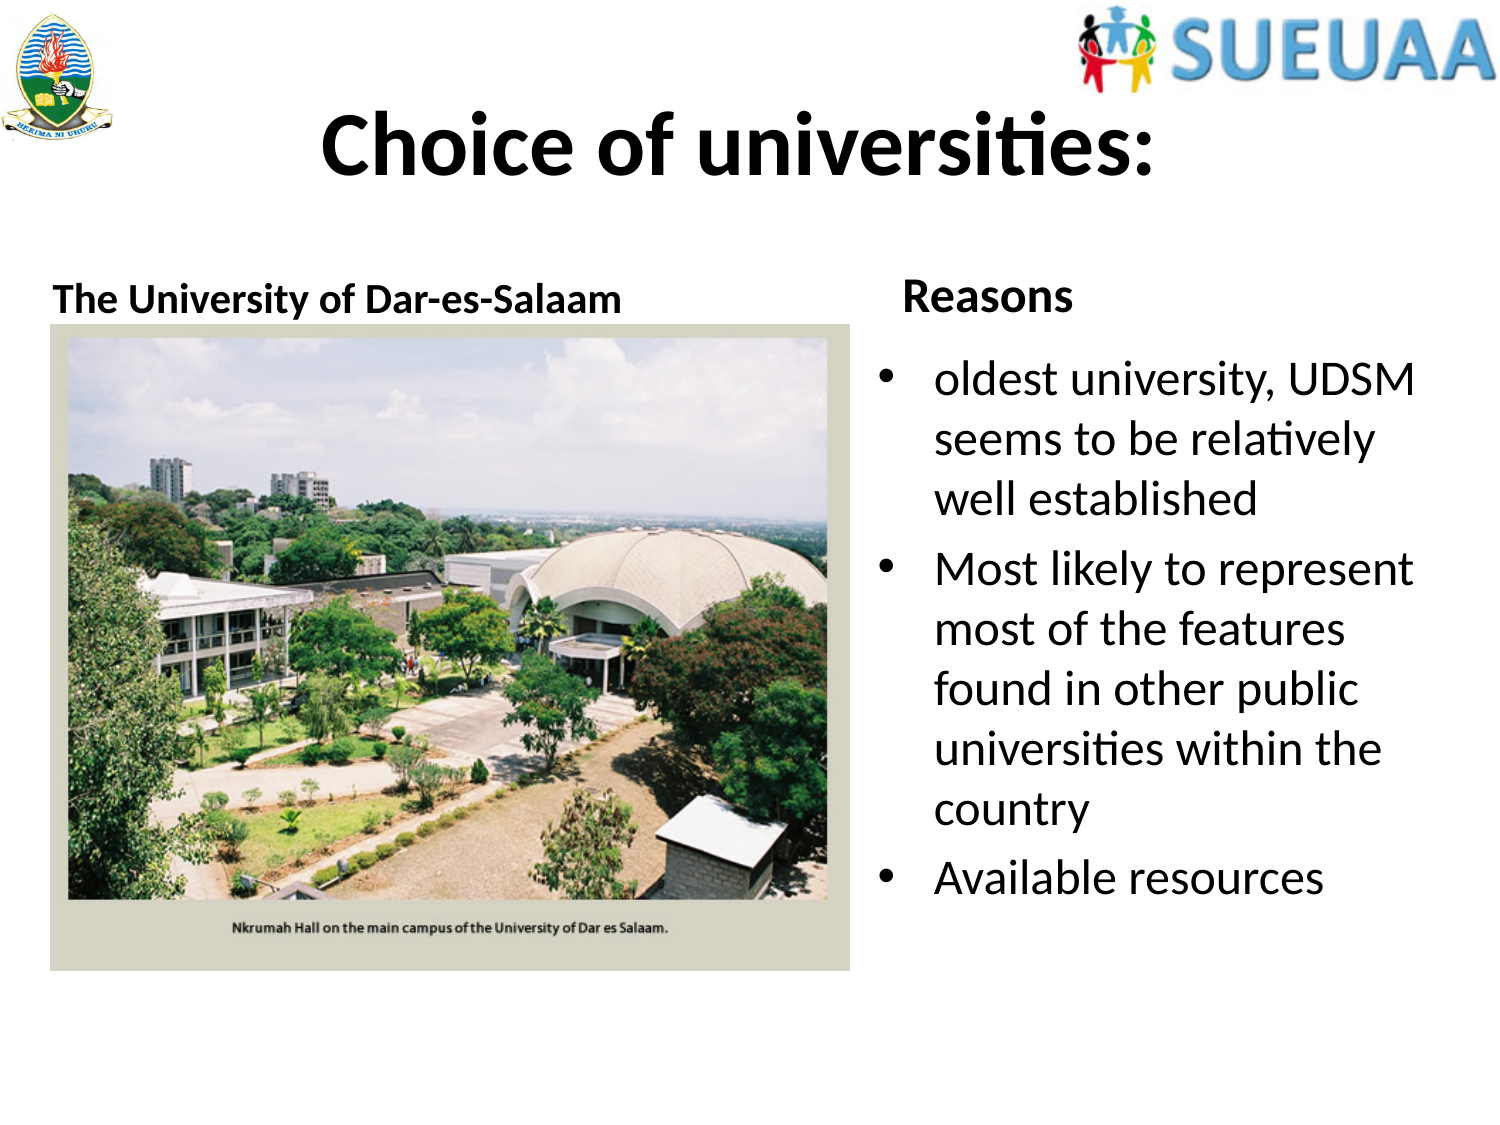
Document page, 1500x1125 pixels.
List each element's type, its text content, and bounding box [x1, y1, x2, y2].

picture [0, 12, 113, 141]
title Choice of universities: [75, 45, 1425, 233]
list oldest university, UDSM seems to be relatively well established Most likely to represent most of the features found in other public universities within the country Available resources [862, 337, 1463, 986]
picture [1078, 4, 1500, 96]
list The University of Dar-es-Salaam [37, 224, 701, 330]
list Reasons [887, 224, 1500, 330]
picture [49, 324, 851, 971]
